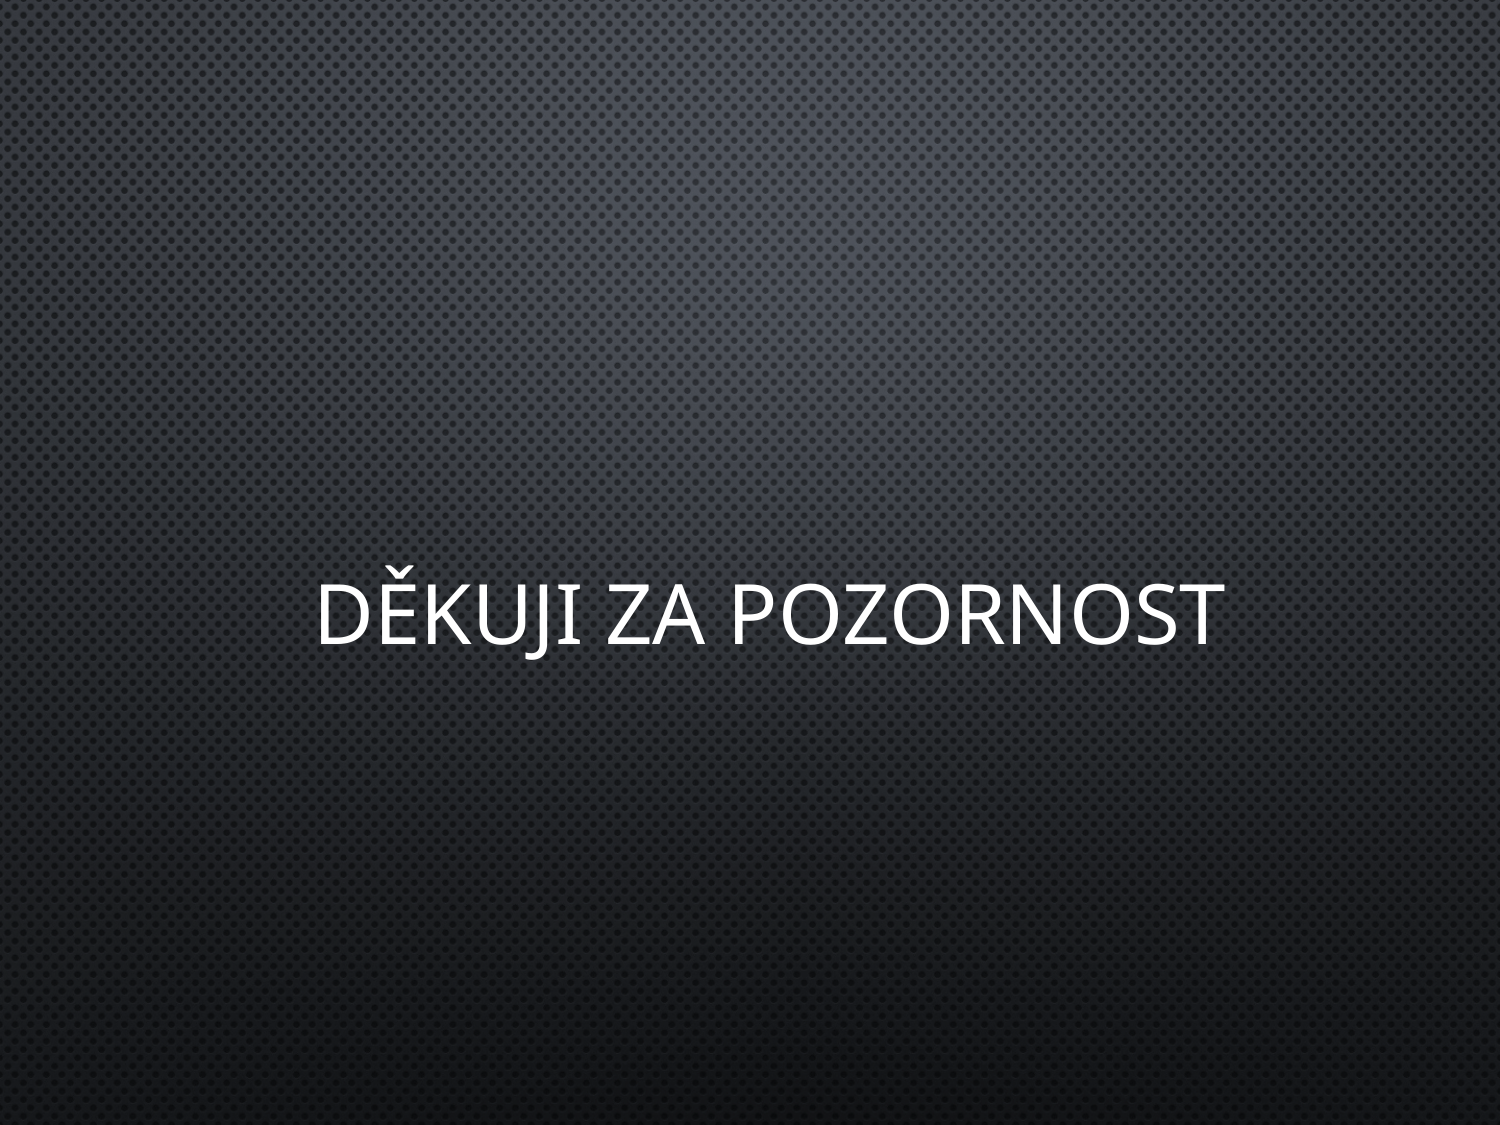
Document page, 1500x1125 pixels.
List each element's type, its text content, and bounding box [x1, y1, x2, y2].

title Děkuji za pozornost [76, 468, 1465, 669]
